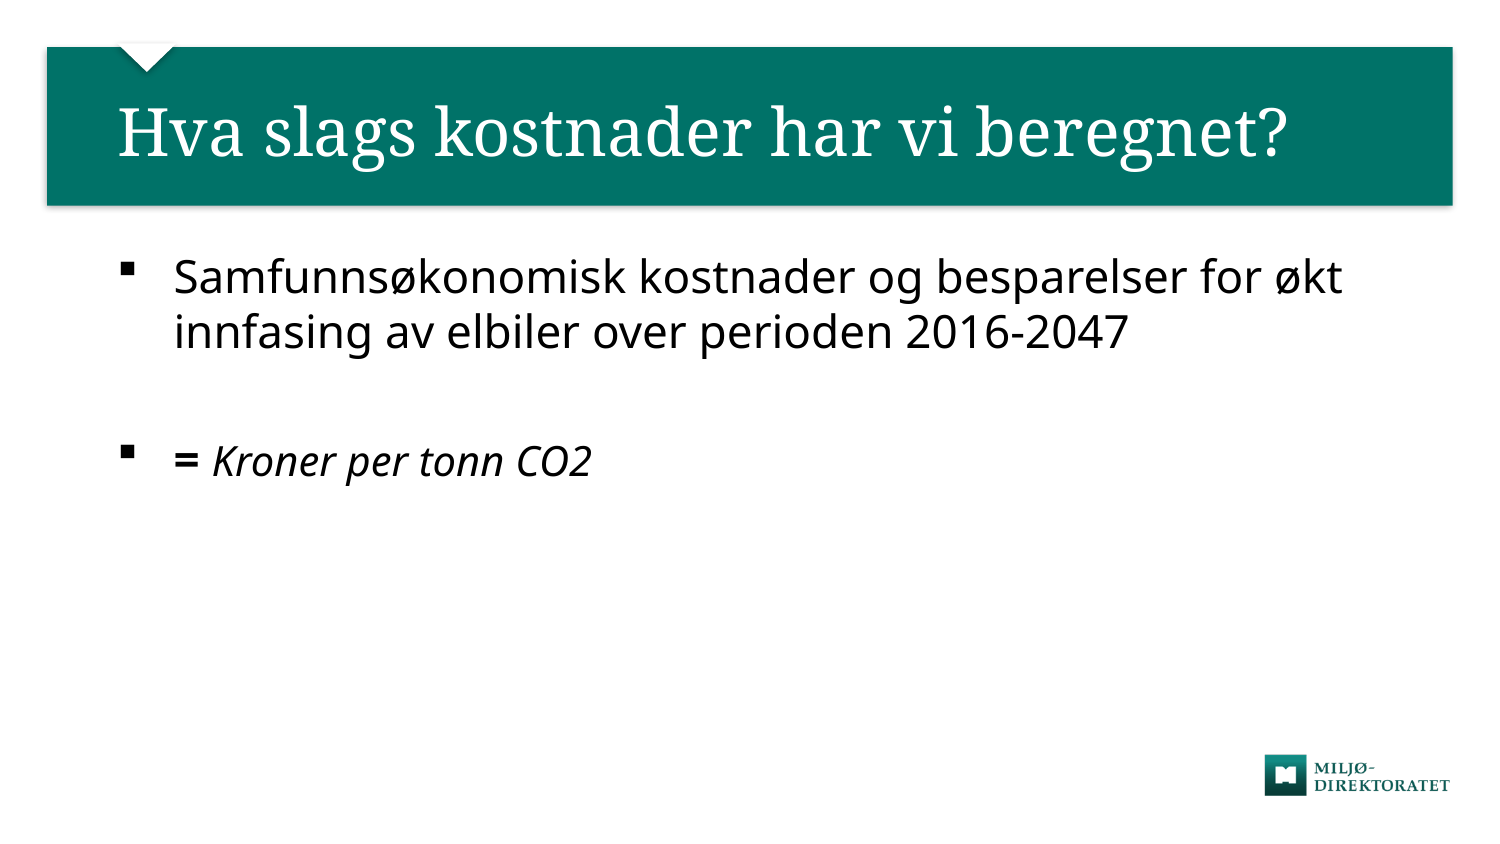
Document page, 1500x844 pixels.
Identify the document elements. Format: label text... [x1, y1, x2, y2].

title Hva slags kostnader har vi beregnet? [117, 89, 1388, 171]
picture [1247, 737, 1467, 813]
